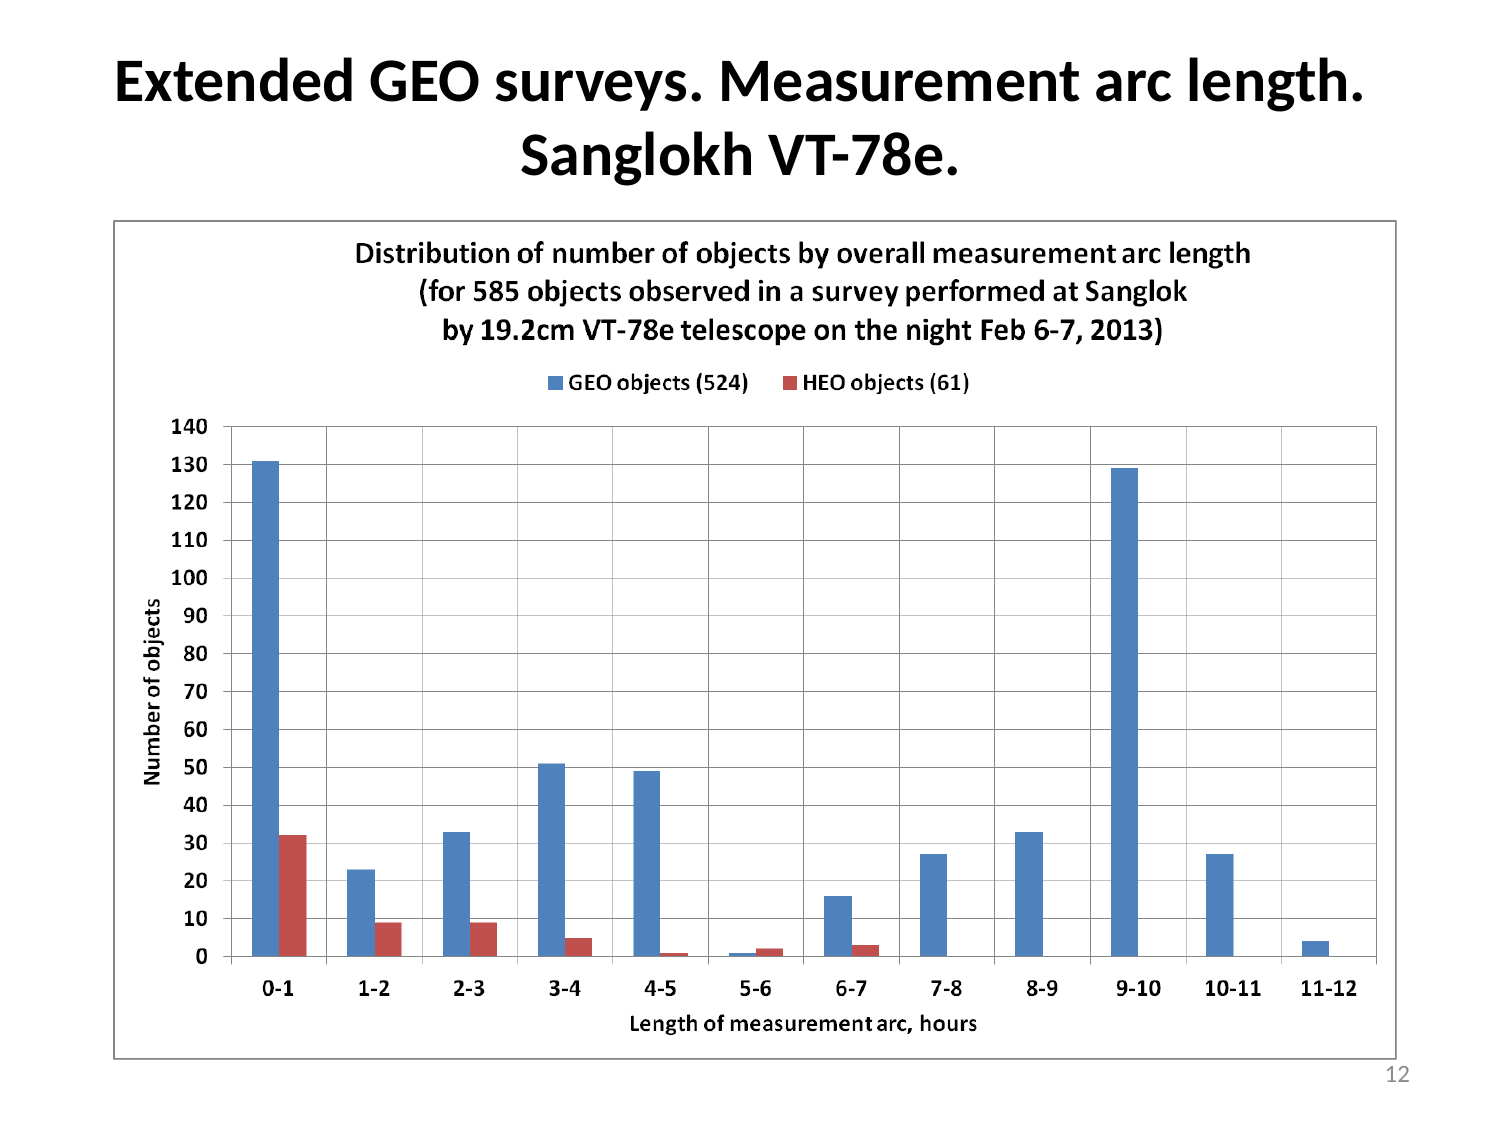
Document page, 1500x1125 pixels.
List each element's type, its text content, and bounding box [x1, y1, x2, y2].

picture [111, 219, 1397, 1061]
title Extended GEO surveys. Measurement arc length. Sanglokh VT-78e. [0, 31, 1483, 197]
slide_number 12 [1074, 1042, 1425, 1103]
